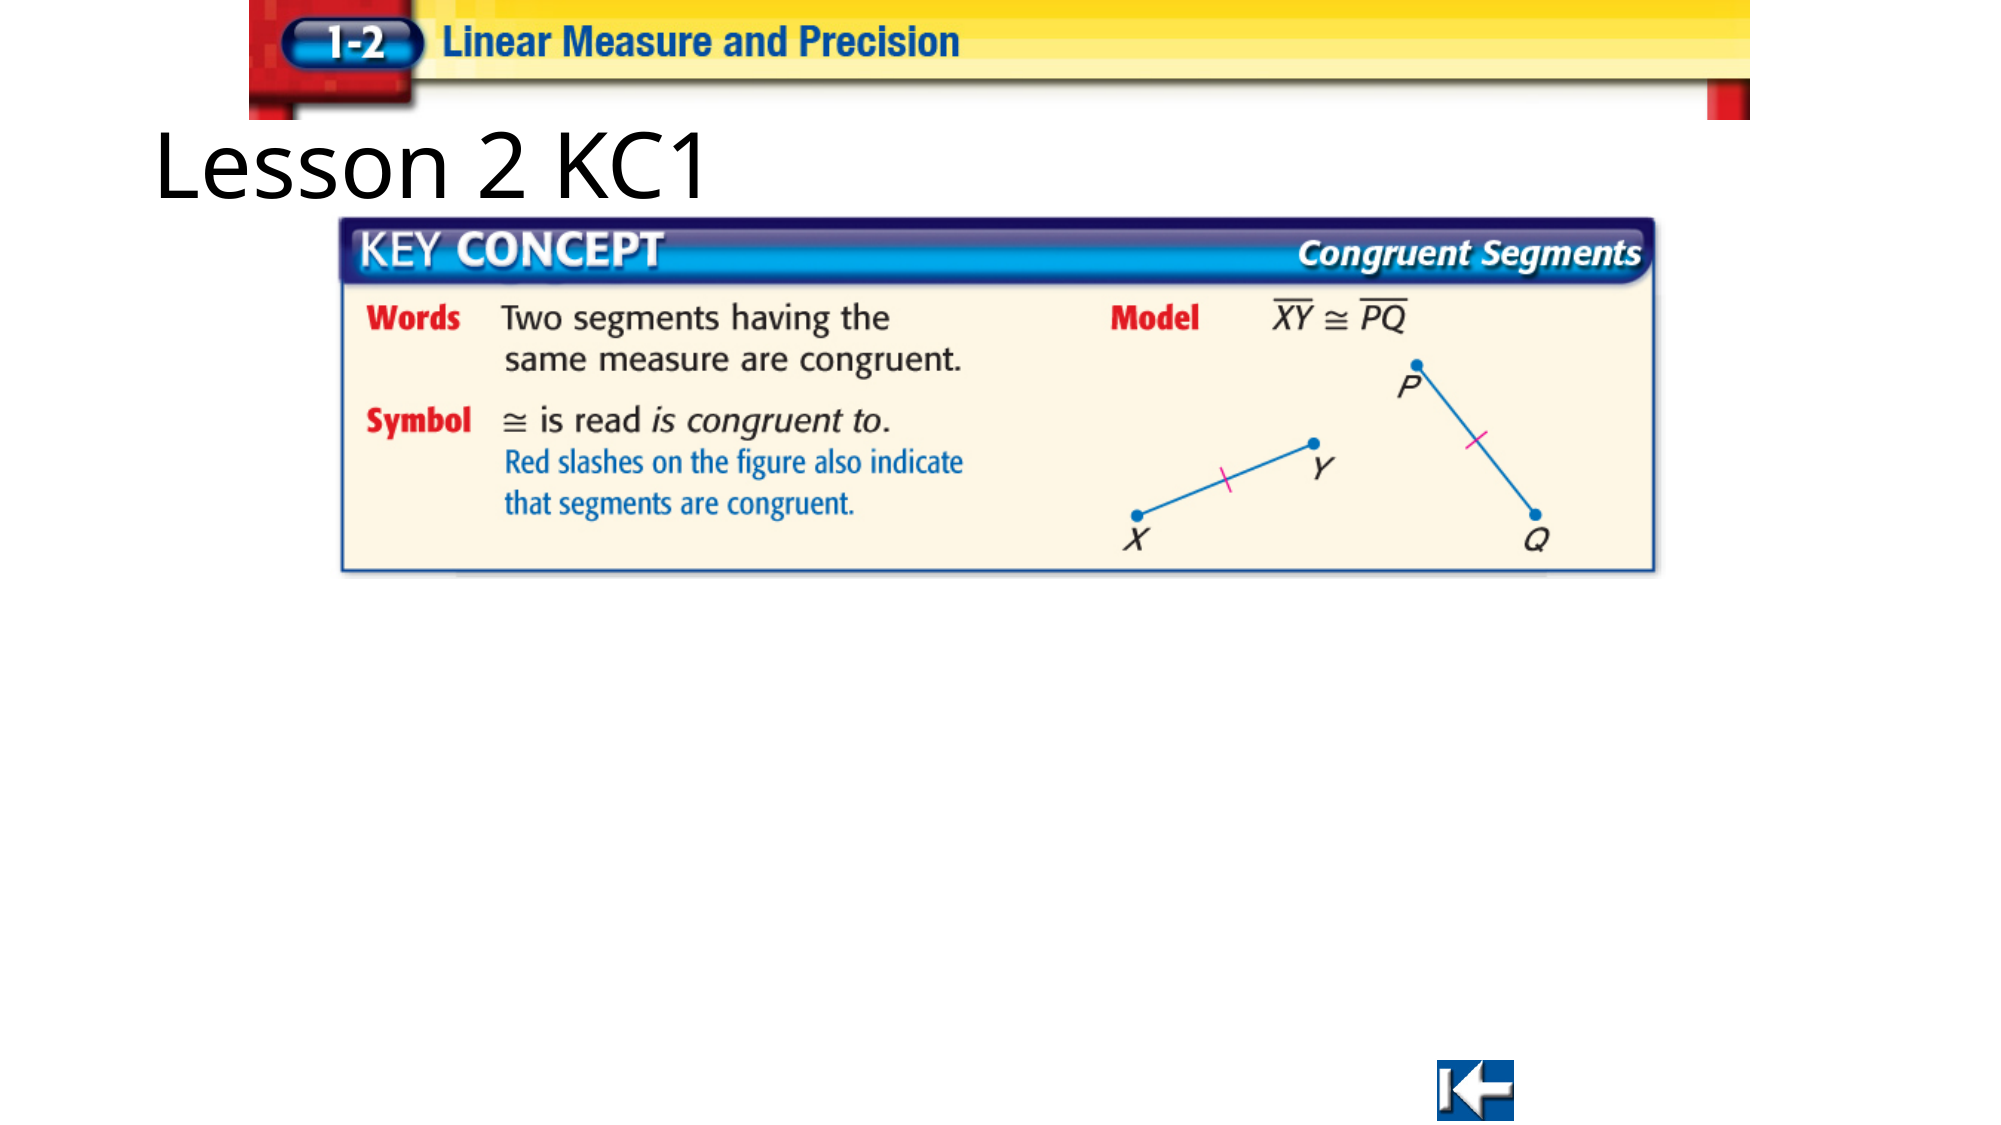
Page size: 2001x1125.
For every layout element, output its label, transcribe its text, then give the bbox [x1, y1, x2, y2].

title Lesson 2 KC1 [137, 59, 1863, 278]
picture [249, 0, 1750, 121]
picture [1437, 1060, 1514, 1122]
picture [330, 212, 1666, 579]
